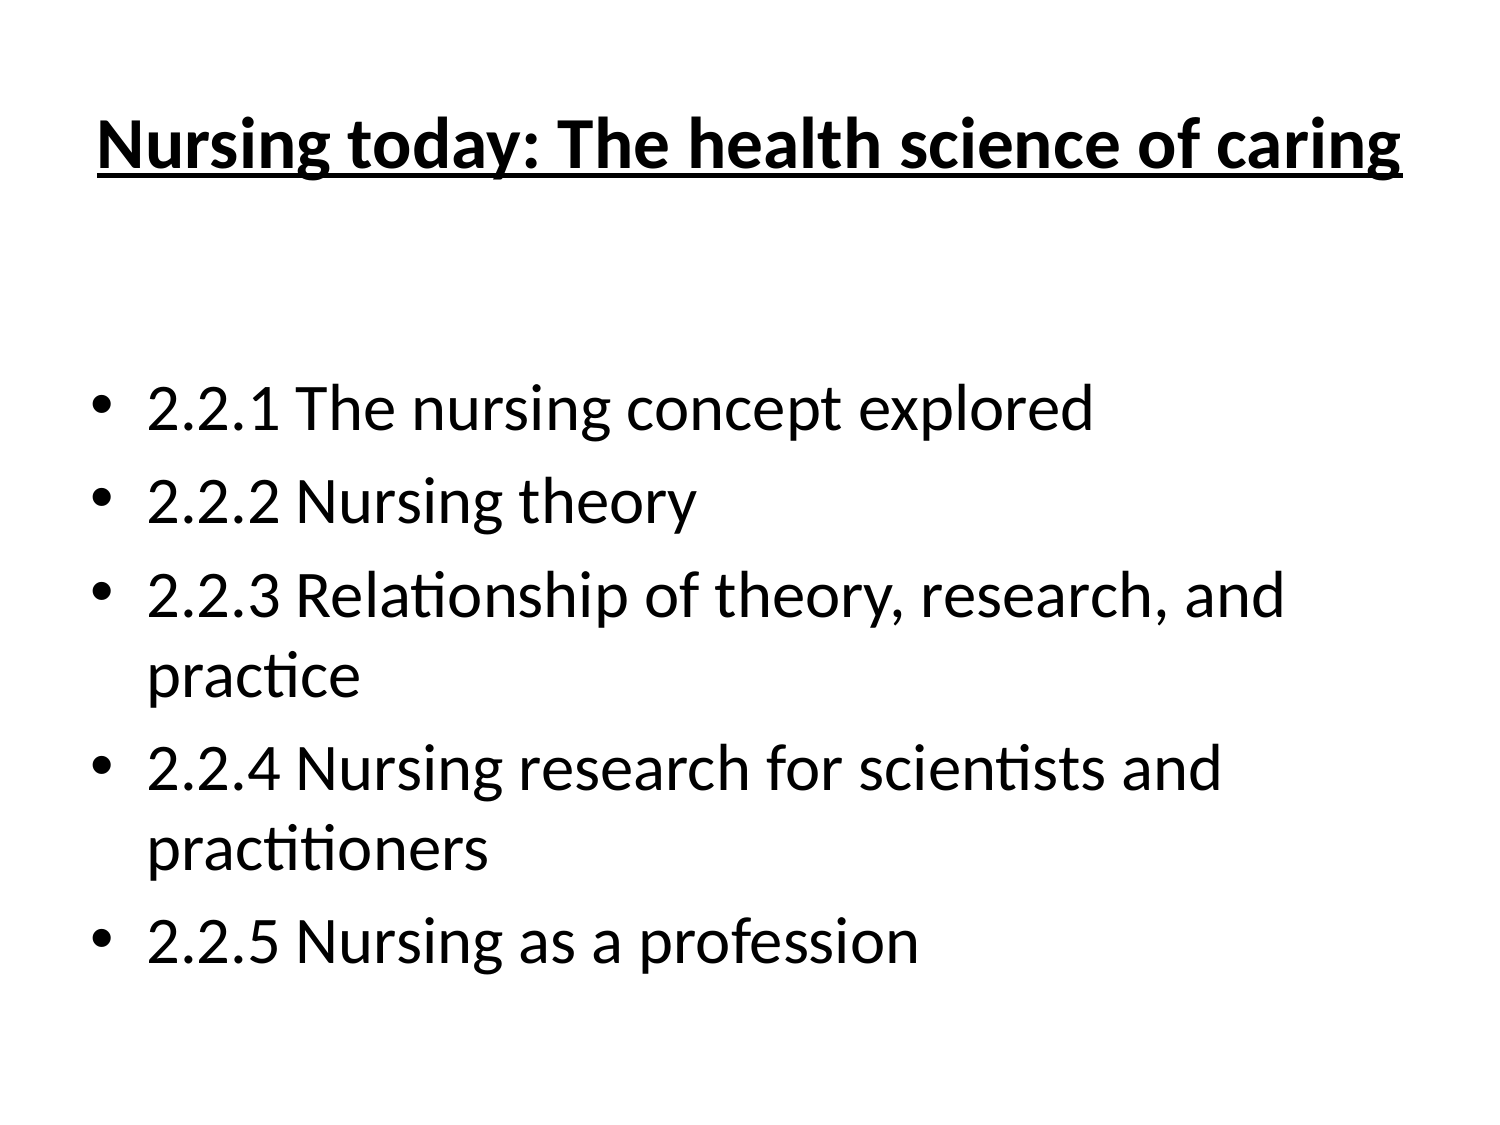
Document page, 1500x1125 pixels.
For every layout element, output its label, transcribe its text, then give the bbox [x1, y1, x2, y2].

title Nursing today: The health science of caring [75, 45, 1425, 233]
list 2.2.1 The nursing concept explored 2.2.2 Nursing theory 2.2.3 Relationship of theory, research, and practice 2.2.4 Nursing research for scientists and practitioners 2.2.5 Nursing as a profession [75, 262, 1425, 1005]
